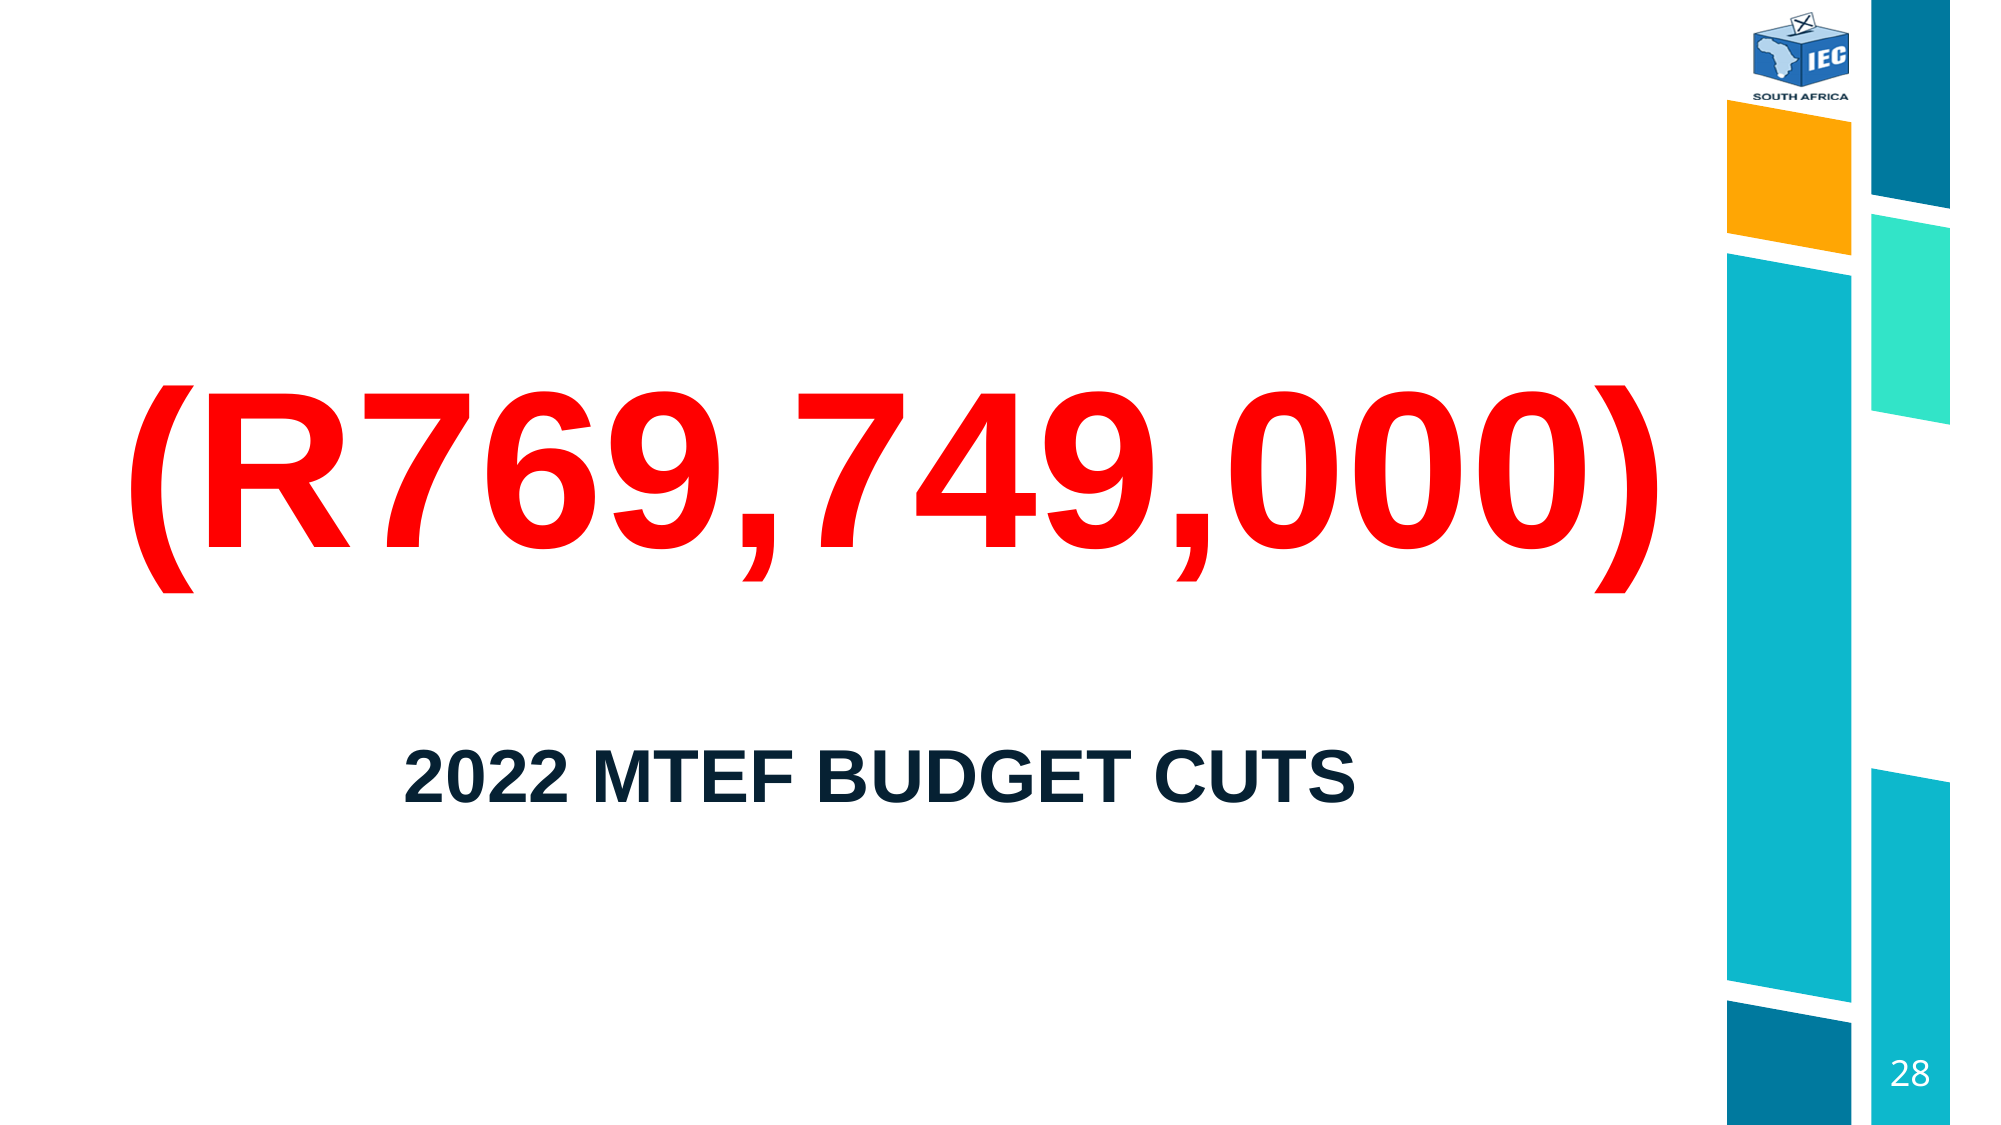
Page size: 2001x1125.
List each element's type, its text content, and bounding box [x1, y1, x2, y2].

title (R769,749,000) [120, 359, 1849, 596]
text_box 2022 MTEF BUDGET CUTS [95, 707, 1708, 887]
picture [1753, 12, 1850, 100]
slide_number 28 [1871, 1025, 1950, 1125]
